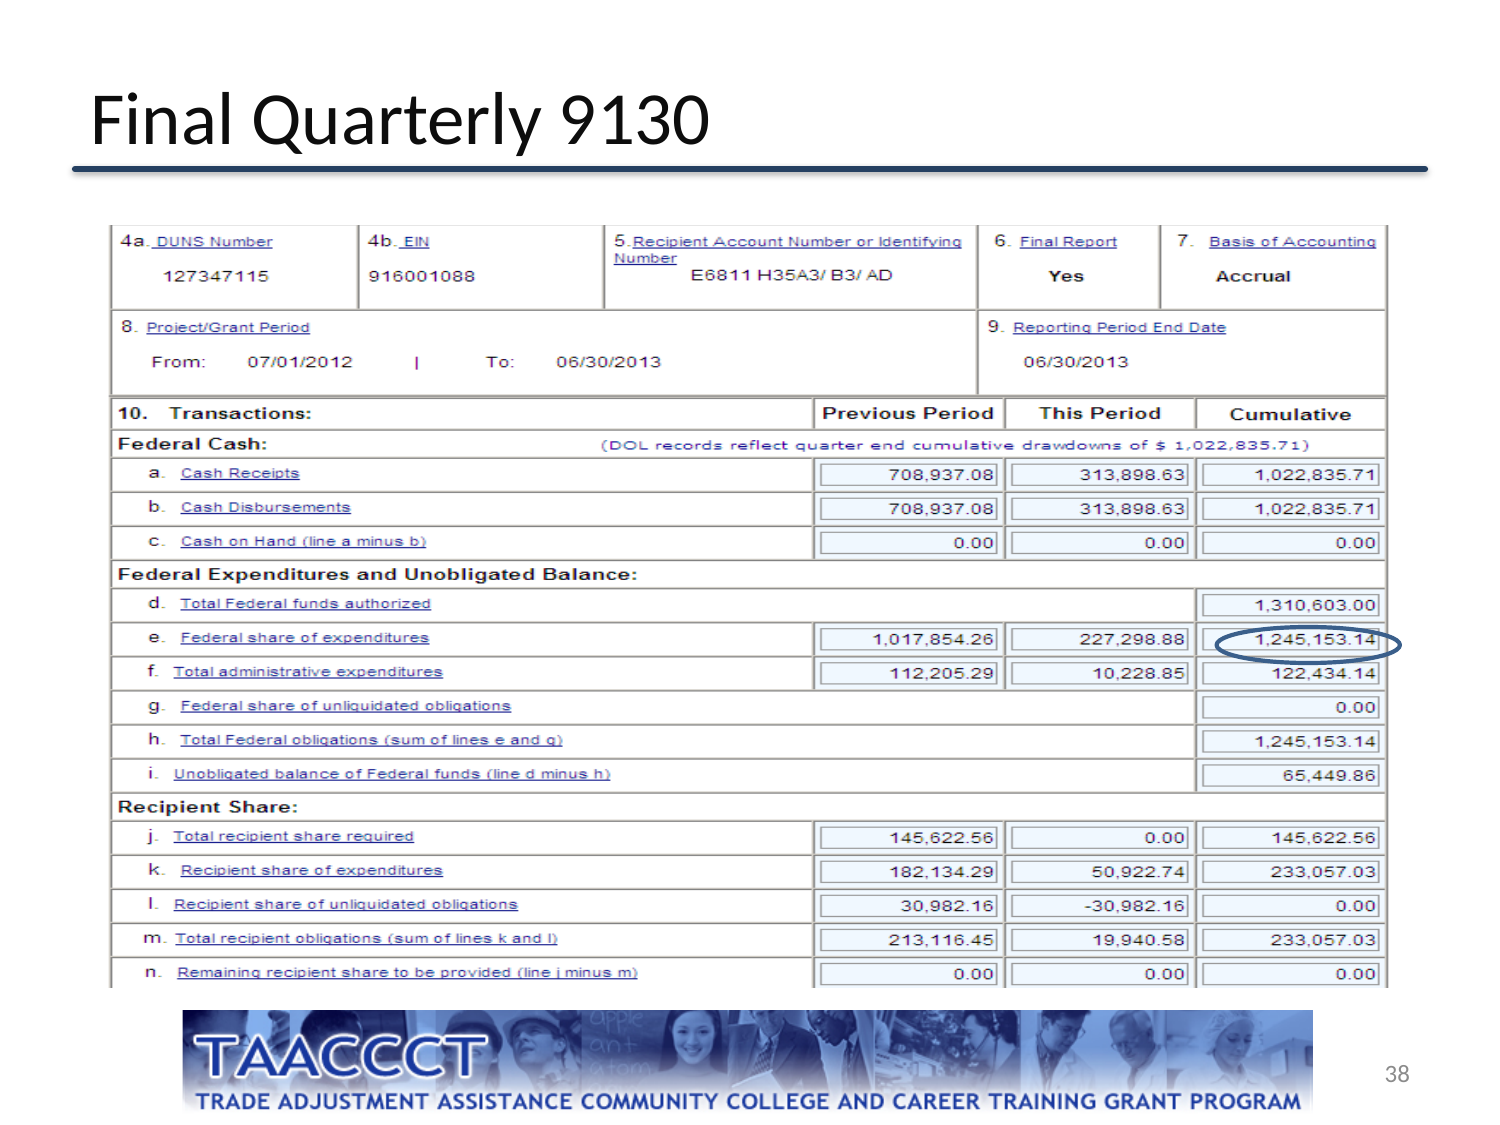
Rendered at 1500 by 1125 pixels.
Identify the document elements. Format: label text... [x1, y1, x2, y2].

slide_number 38 [1074, 1042, 1425, 1103]
title Final Quarterly 9130 [75, 50, 1425, 180]
picture [182, 1010, 1313, 1124]
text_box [100, 224, 1401, 988]
footer [512, 1042, 988, 1103]
